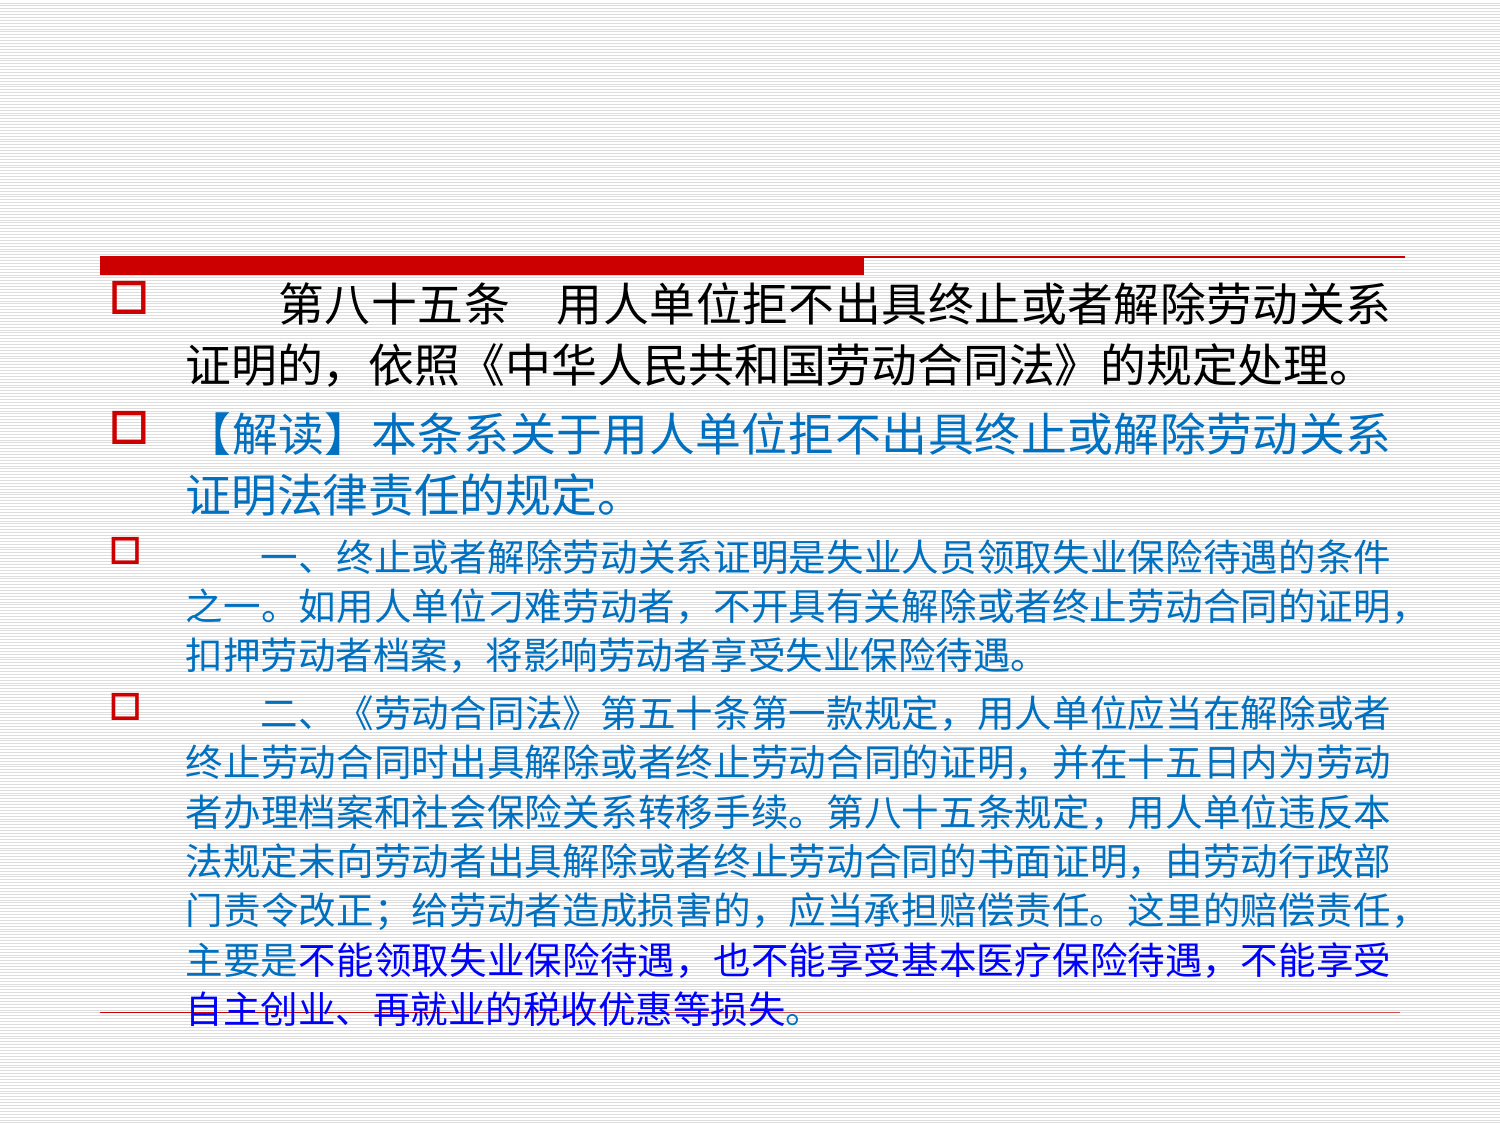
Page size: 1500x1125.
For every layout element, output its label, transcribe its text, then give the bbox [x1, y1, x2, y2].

list 第八十五条 用人单位拒不出具终止或者解除劳动关系证明的，依照《中华人民共和国劳动合同法》的规定处理。 【解读】本条系关于用人单位拒不出具终止或解除劳动关系证明法律责任的规定。 一、终止或者解除劳动关系证明是失业人员领取失业保险待遇的条件之一。如用人单位刁难劳动者，不开具有关解除或者终止劳动合同的证明，扣押劳动者档案，将影响劳动者享受失业保险待遇。 二、《劳动合同法》第五十条第一款规定，用人单位应当在解除或者终止劳动合同时出具解除或者终止劳动合同的证明，并在十五日内为劳动者办理档案和社会保险关系转移手续。第八十五条规定，用人单位违反本法规定未向劳动者出具解除或者终止劳动合同的书面证明，由劳动行政部门责令改正；给劳动者造成损害的，应当承担赔偿责任。这里的赔偿责任，主要是不能领取失业保险待遇，也不能享受基本医疗保险待遇，不能享受自主创业、再就业的税收优惠等损失。 [93, 262, 1407, 1039]
